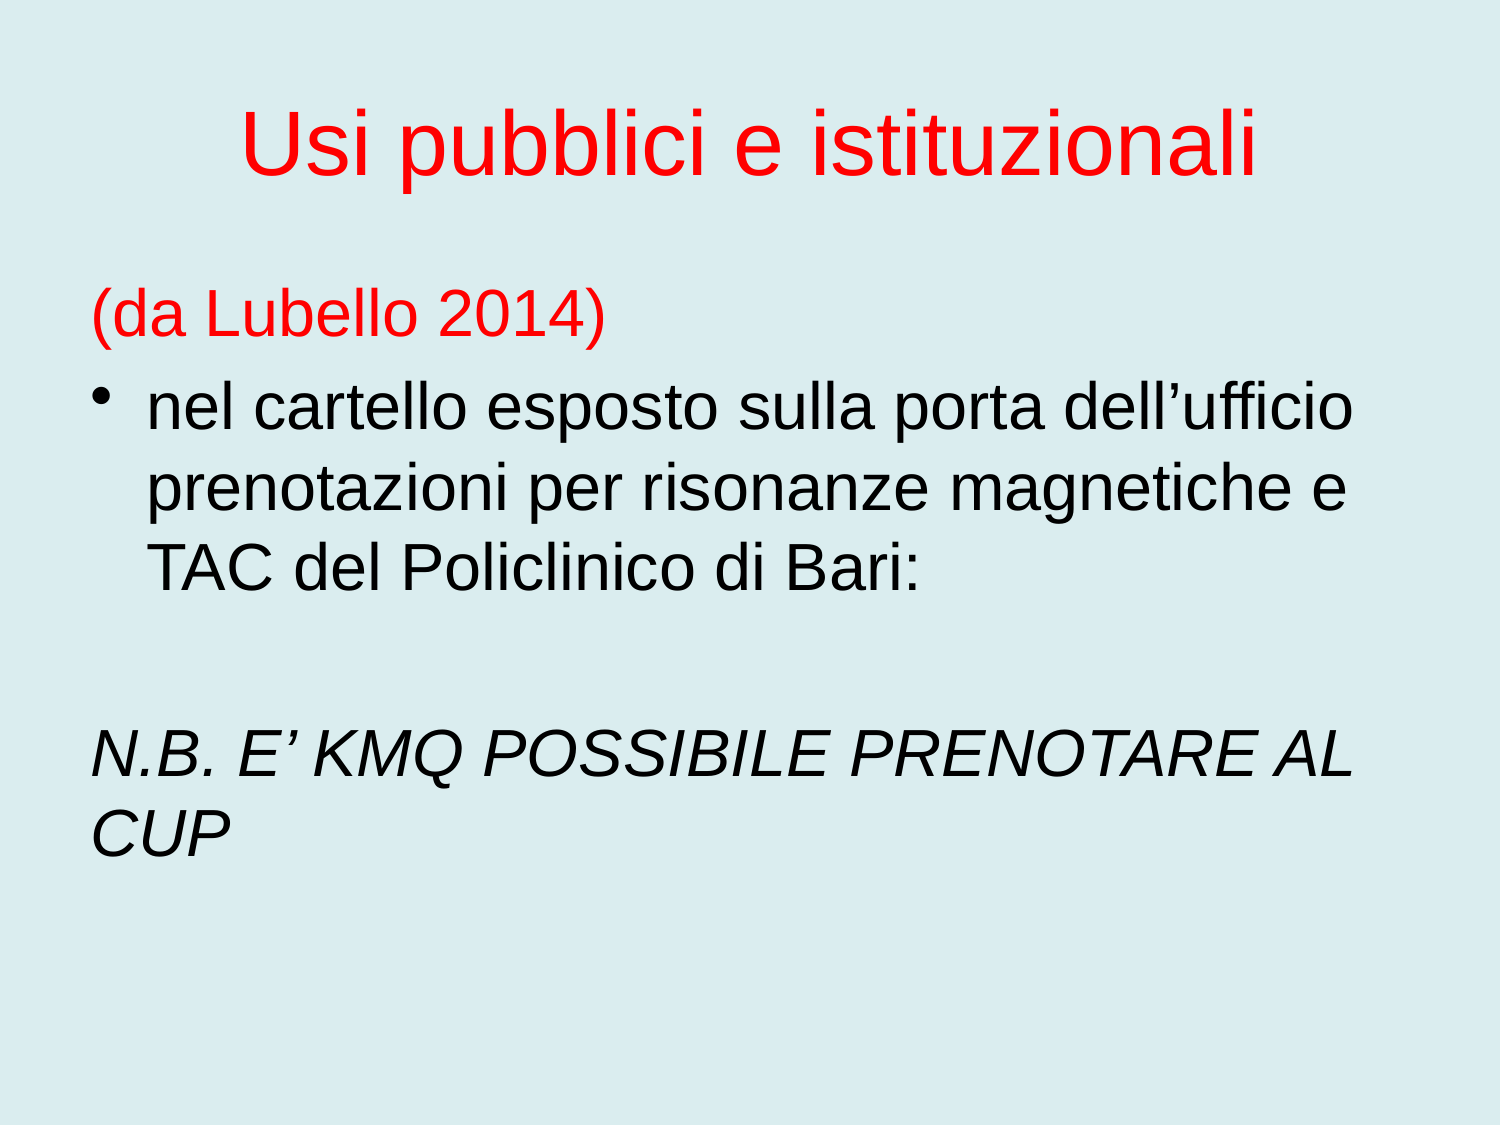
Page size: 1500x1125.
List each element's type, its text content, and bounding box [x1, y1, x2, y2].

list (da Lubello 2014) nel cartello esposto sulla porta dell’ufficio prenotazioni per risonanze magnetiche e TAC del Policlinico di Bari: n.b. e’ kmq possibile prenotare al cup [74, 262, 1426, 1006]
title Usi pubblici e istituzionali [74, 44, 1426, 233]
